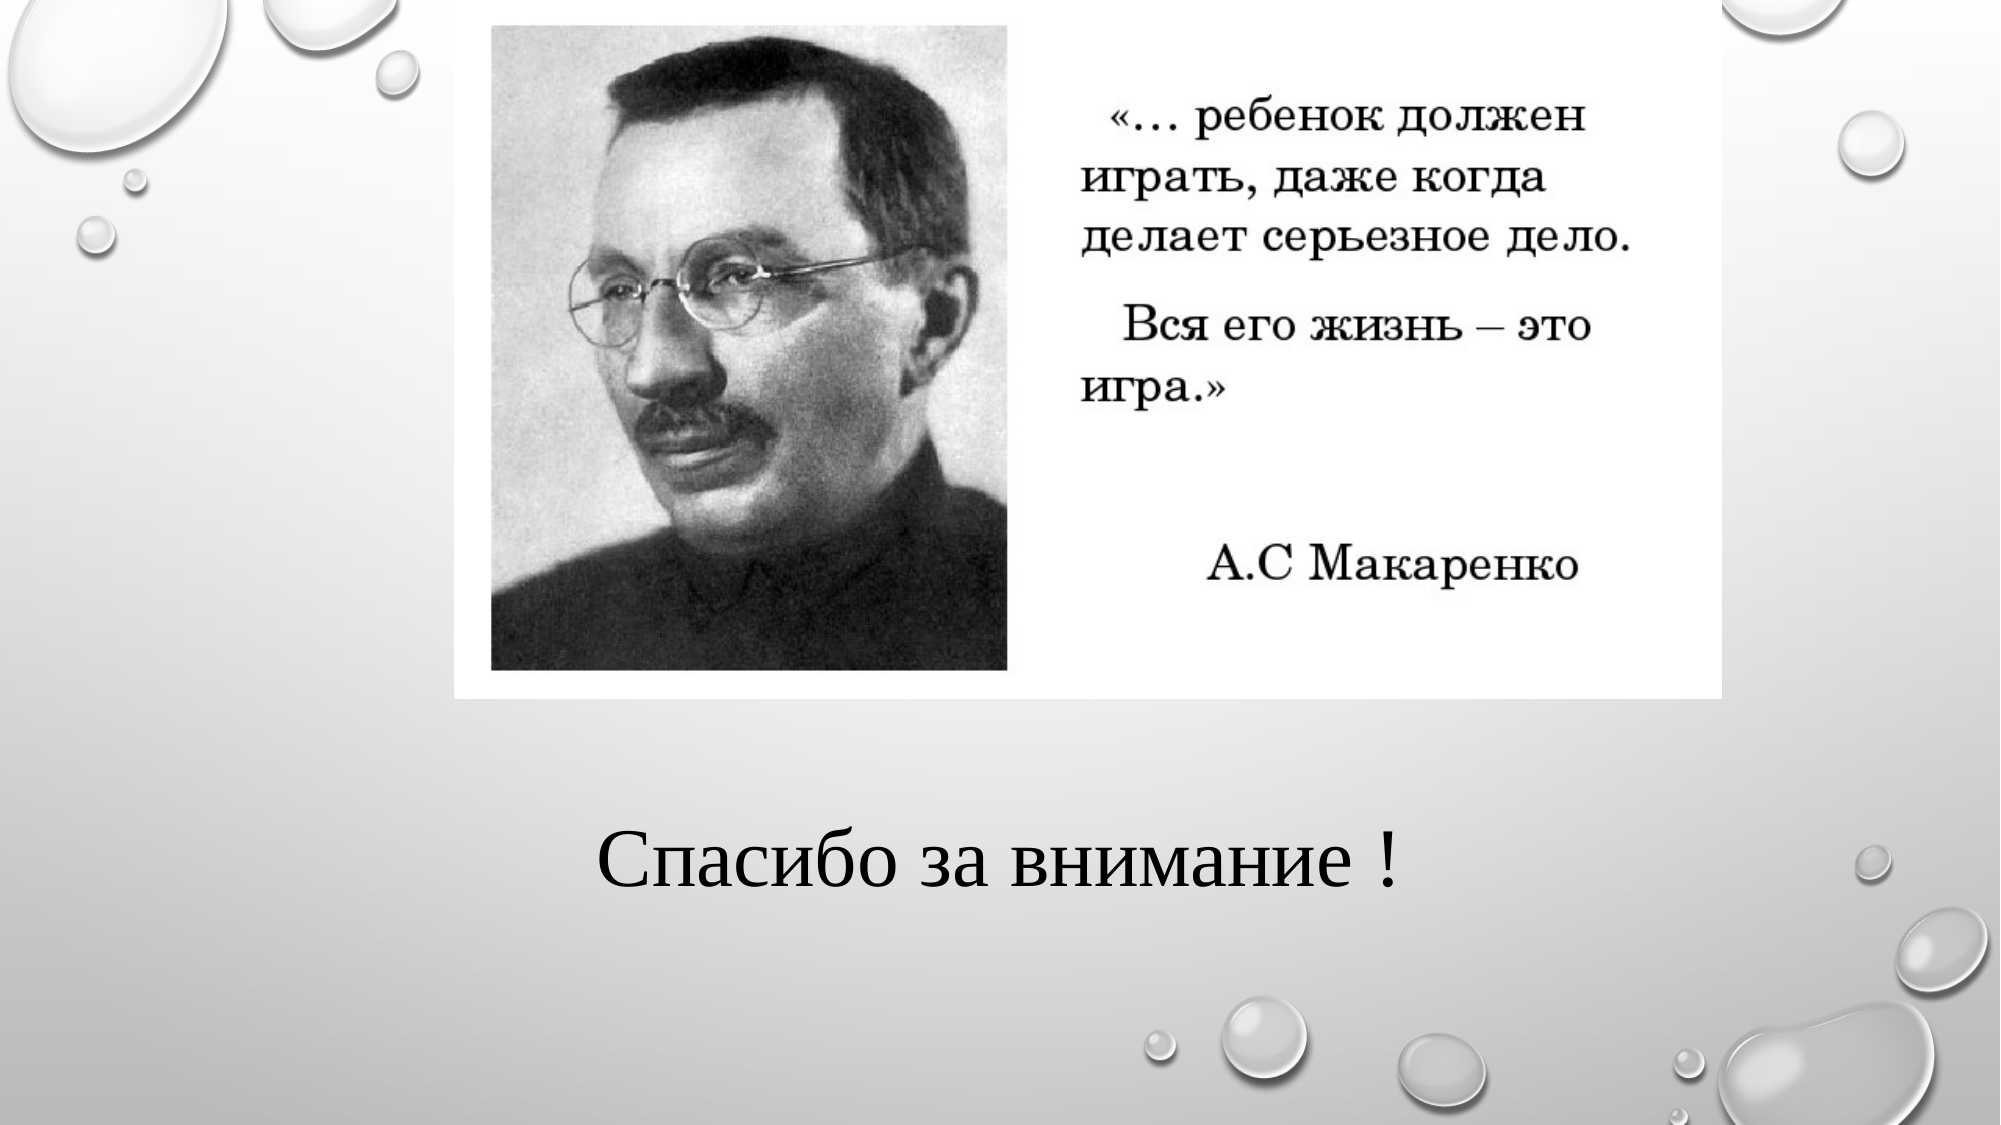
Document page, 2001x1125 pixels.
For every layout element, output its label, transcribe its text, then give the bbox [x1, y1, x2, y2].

text_box Спасибо за внимание ! [582, 795, 1418, 911]
picture [0, 0, 2000, 1125]
